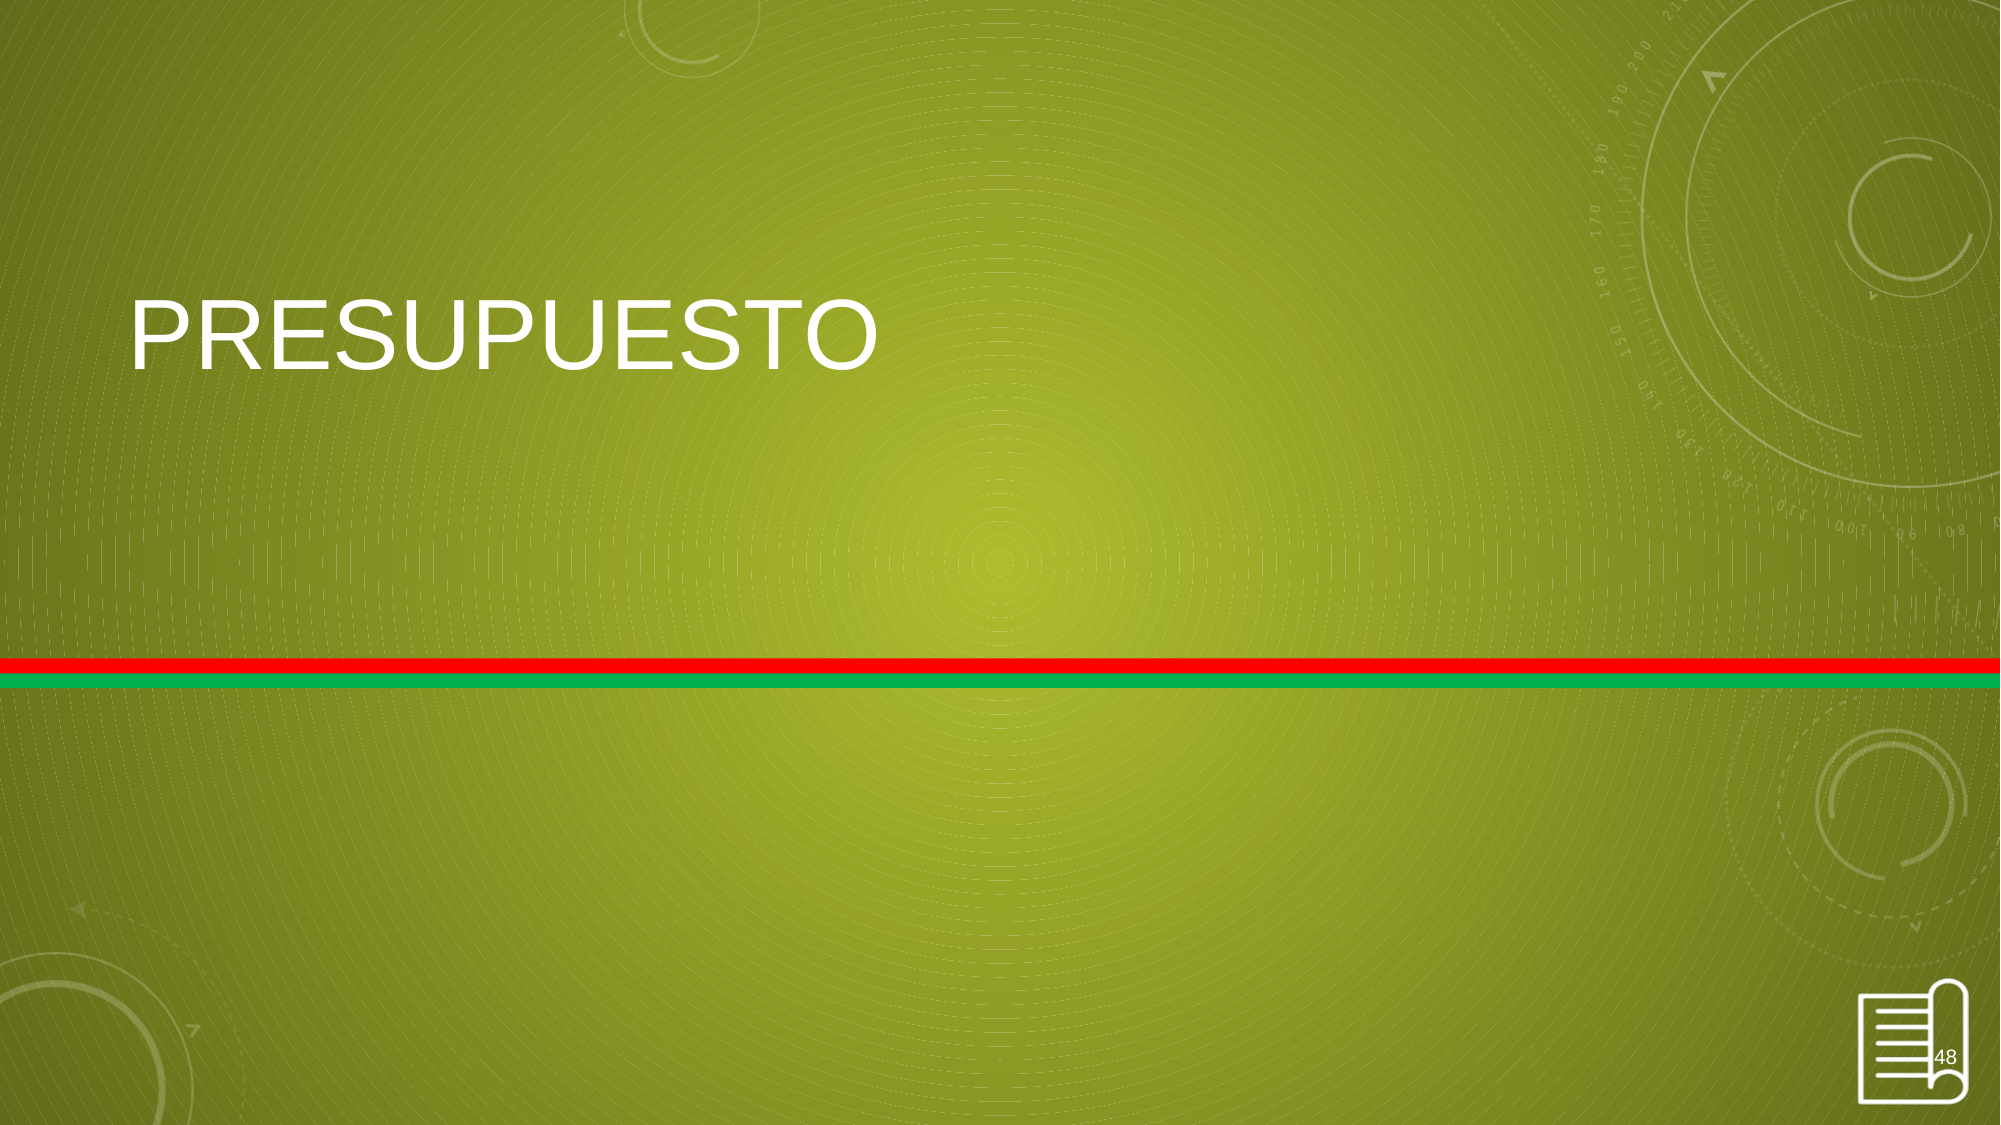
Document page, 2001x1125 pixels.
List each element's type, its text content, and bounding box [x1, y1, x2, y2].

picture [0, 688, 2001, 1125]
slide_number 48 [1890, 1025, 1973, 1087]
picture [0, 0, 2000, 658]
title PRESUPUESTO [112, 99, 1891, 559]
